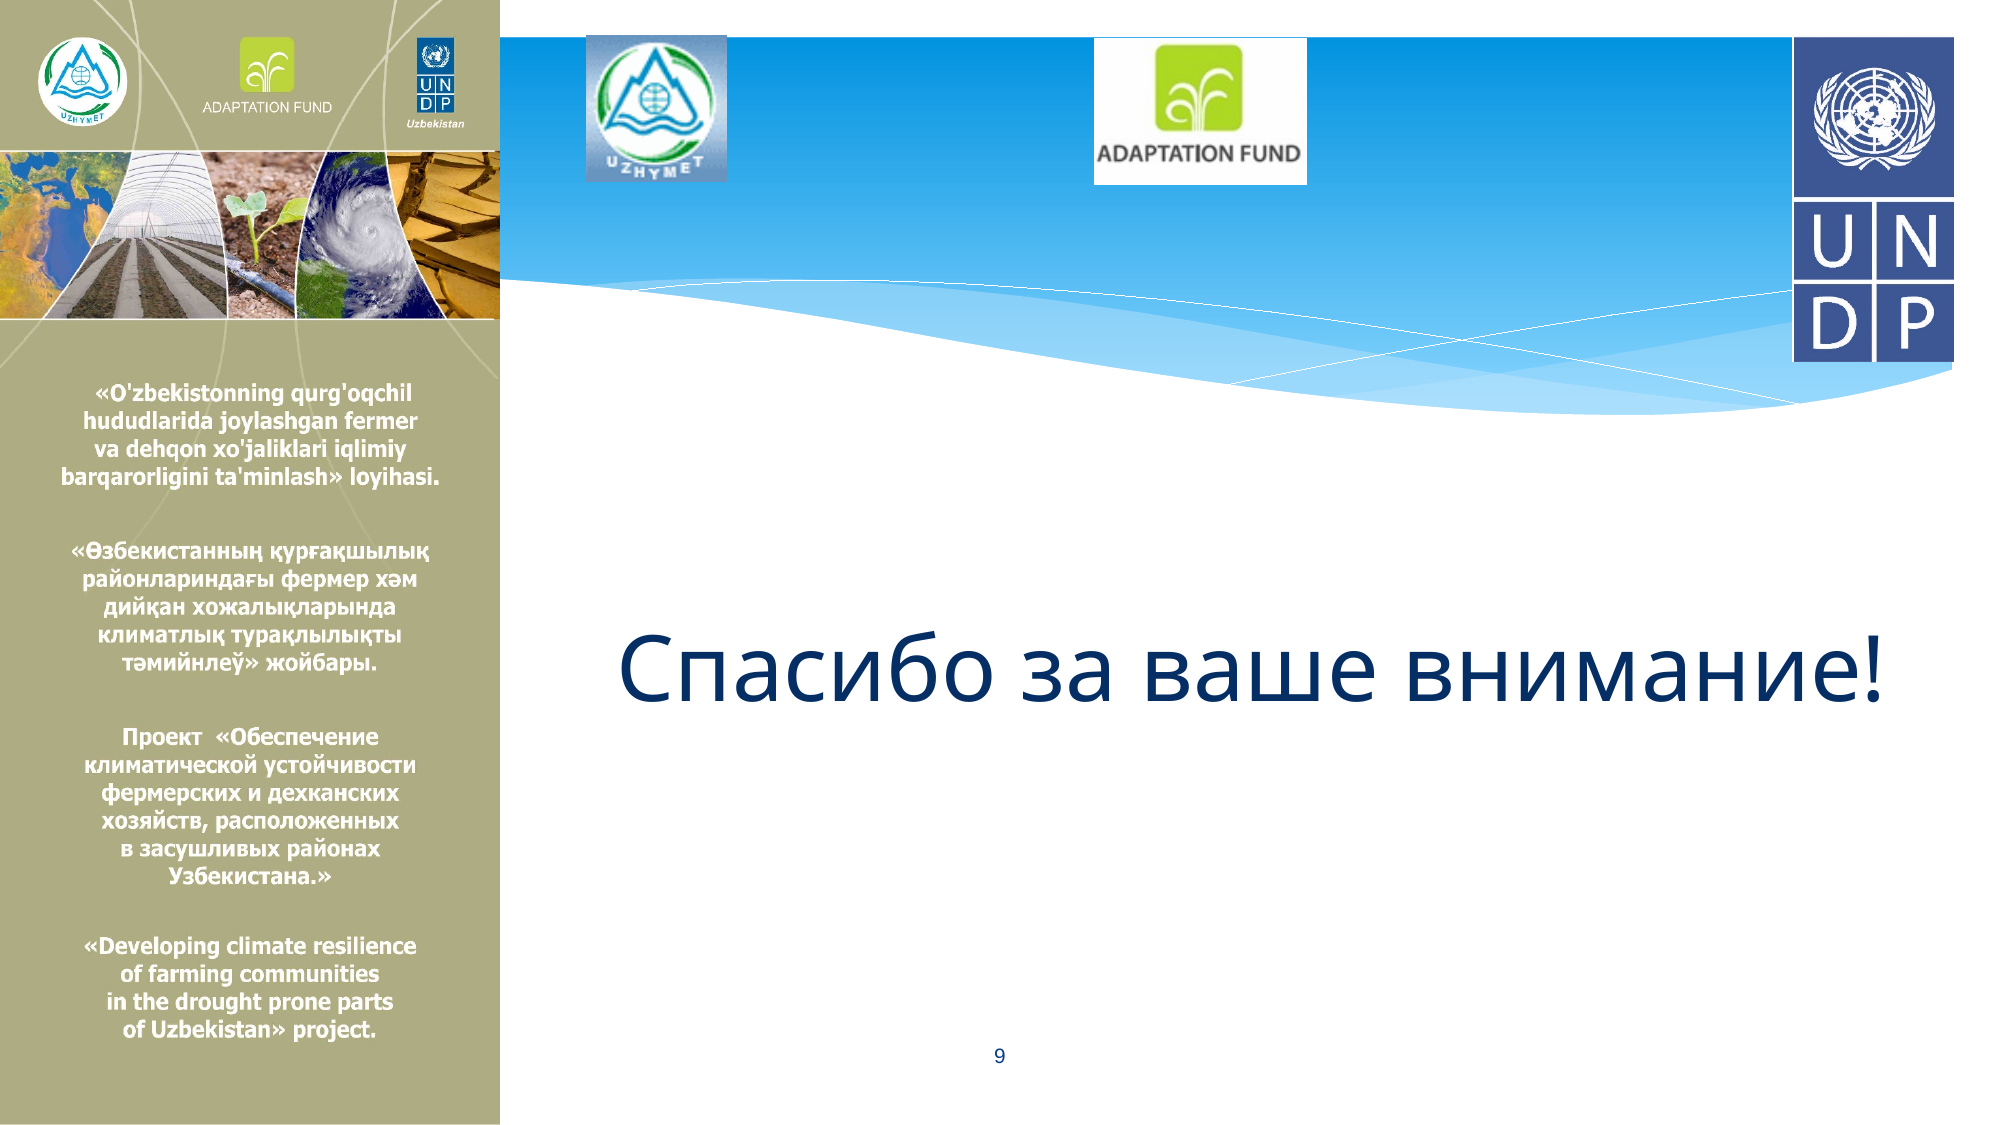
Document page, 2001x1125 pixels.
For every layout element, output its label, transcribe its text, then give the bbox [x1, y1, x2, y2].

picture [1792, 35, 1954, 362]
slide_number 9 [872, 1025, 1128, 1086]
title Спасибо за ваше внимание! [551, 562, 1954, 768]
picture [0, 0, 501, 1125]
picture [1094, 37, 1308, 186]
picture [586, 34, 728, 183]
